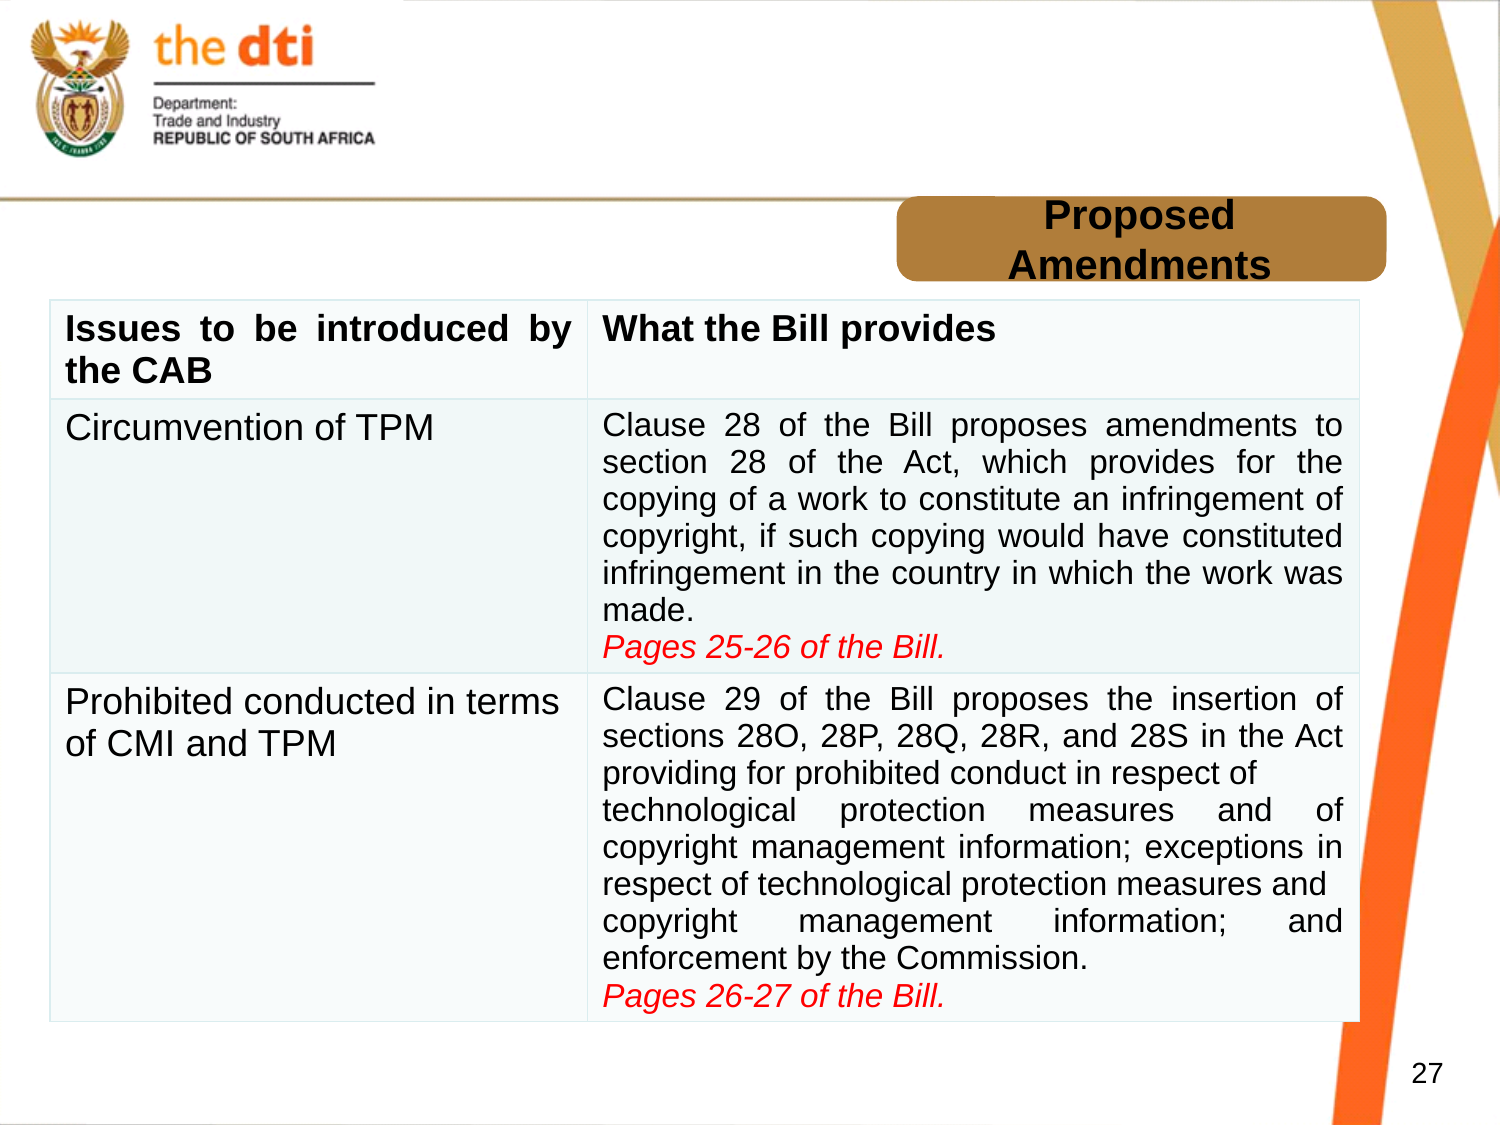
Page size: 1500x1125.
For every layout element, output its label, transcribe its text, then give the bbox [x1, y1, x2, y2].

picture [0, 0, 1500, 1125]
title Proposed Amendments [891, 196, 1388, 279]
table_header Issues to be introduced by the CAB [51, 301, 587, 398]
table_cell Circumvention of TPM [51, 400, 587, 672]
table_cell Prohibited conducted in terms of CMI and TPM [51, 674, 587, 1021]
table_header What the Bill provides [588, 301, 1359, 398]
table_cell Clause 28 of the Bill proposes amendments to section 28 of the Act, which provides for the copying of a work to constitute an infringement of copyright, if such copying would have constituted infringement in the country in which the work was made. Pages 25-26 of the Bill. [588, 400, 1359, 672]
table_cell Clause 29 of the Bill proposes the insertion of sections 28O, 28P, 28Q, 28R, and 28S in the Act providing for prohibited conduct in respect of technological protection measures and of copyright management information; exceptions in respect of technological protection measures and copyright management information; and enforcement by the Commission. Pages 26-27 of the Bill. [588, 674, 1359, 1021]
slide_number 27 [1108, 1046, 1459, 1103]
